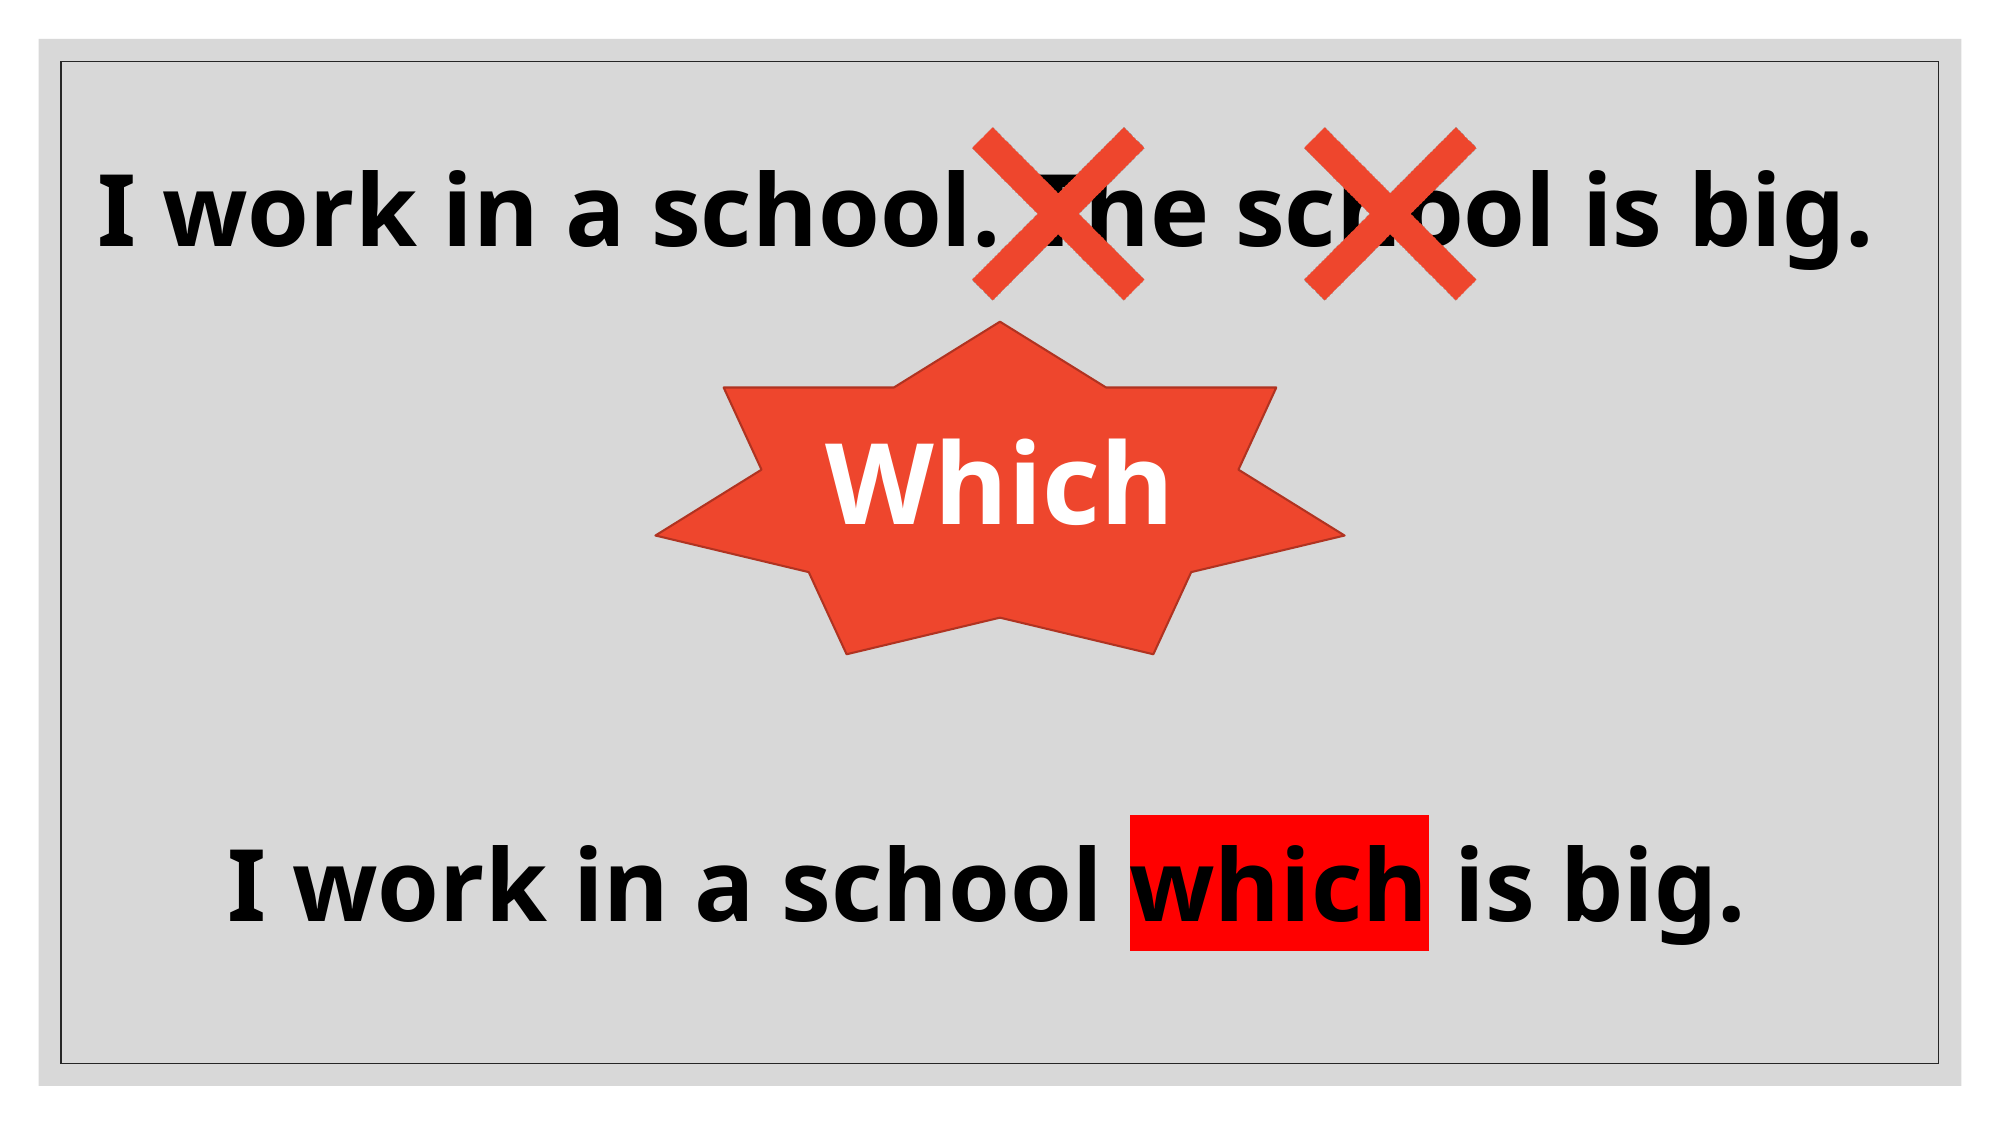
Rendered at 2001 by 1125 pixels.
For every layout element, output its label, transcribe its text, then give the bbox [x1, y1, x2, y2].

picture [941, 96, 1175, 331]
picture [1273, 96, 1508, 331]
text_box Which [654, 339, 1346, 656]
text_box I work in a school. The school is big. [59, 139, 935, 274]
text_box I work in a school. The school is big. [1513, 139, 1941, 274]
text_box I work in a school. The school is big. [1181, 139, 1267, 274]
text_box I work in a school which is big. [59, 814, 1941, 949]
